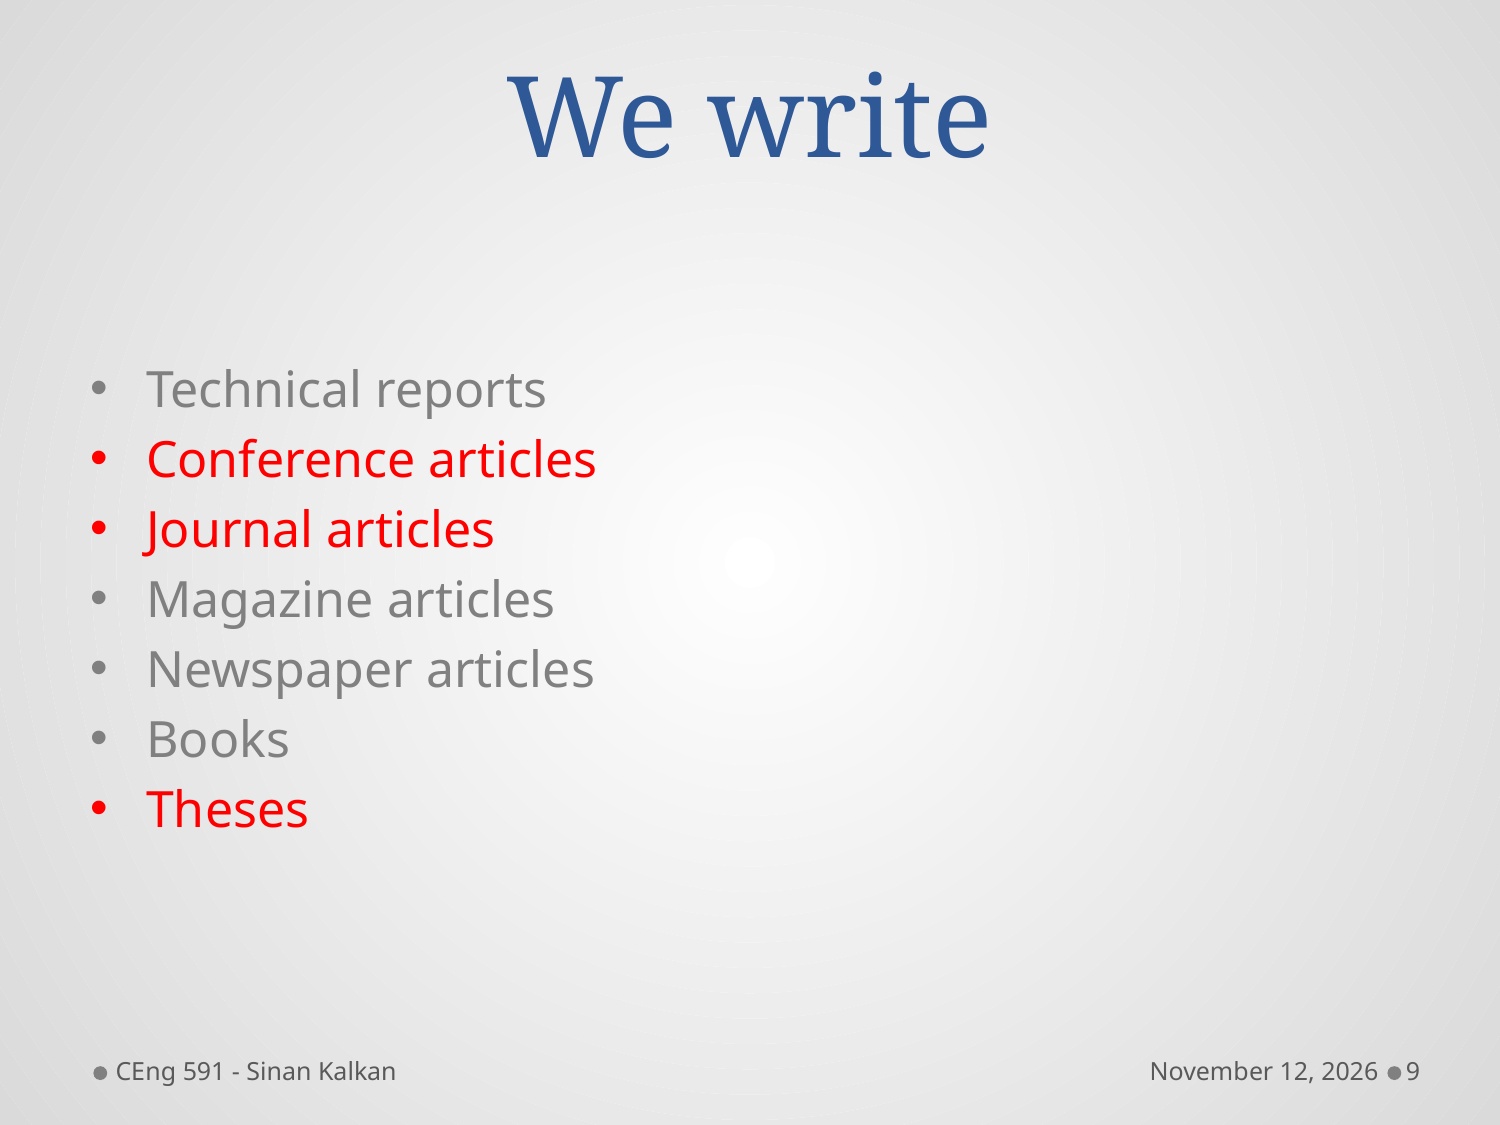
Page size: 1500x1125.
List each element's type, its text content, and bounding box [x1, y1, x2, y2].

footer CEng 591 - Sinan Kalkan [108, 1042, 576, 1103]
slide_number 9 [1401, 1042, 1494, 1103]
list Technical reports Conference articles Journal articles Magazine articles Newspaper articles Books Theses [75, 350, 1425, 1005]
title We write [75, 0, 1425, 188]
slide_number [1043, 1042, 1386, 1103]
